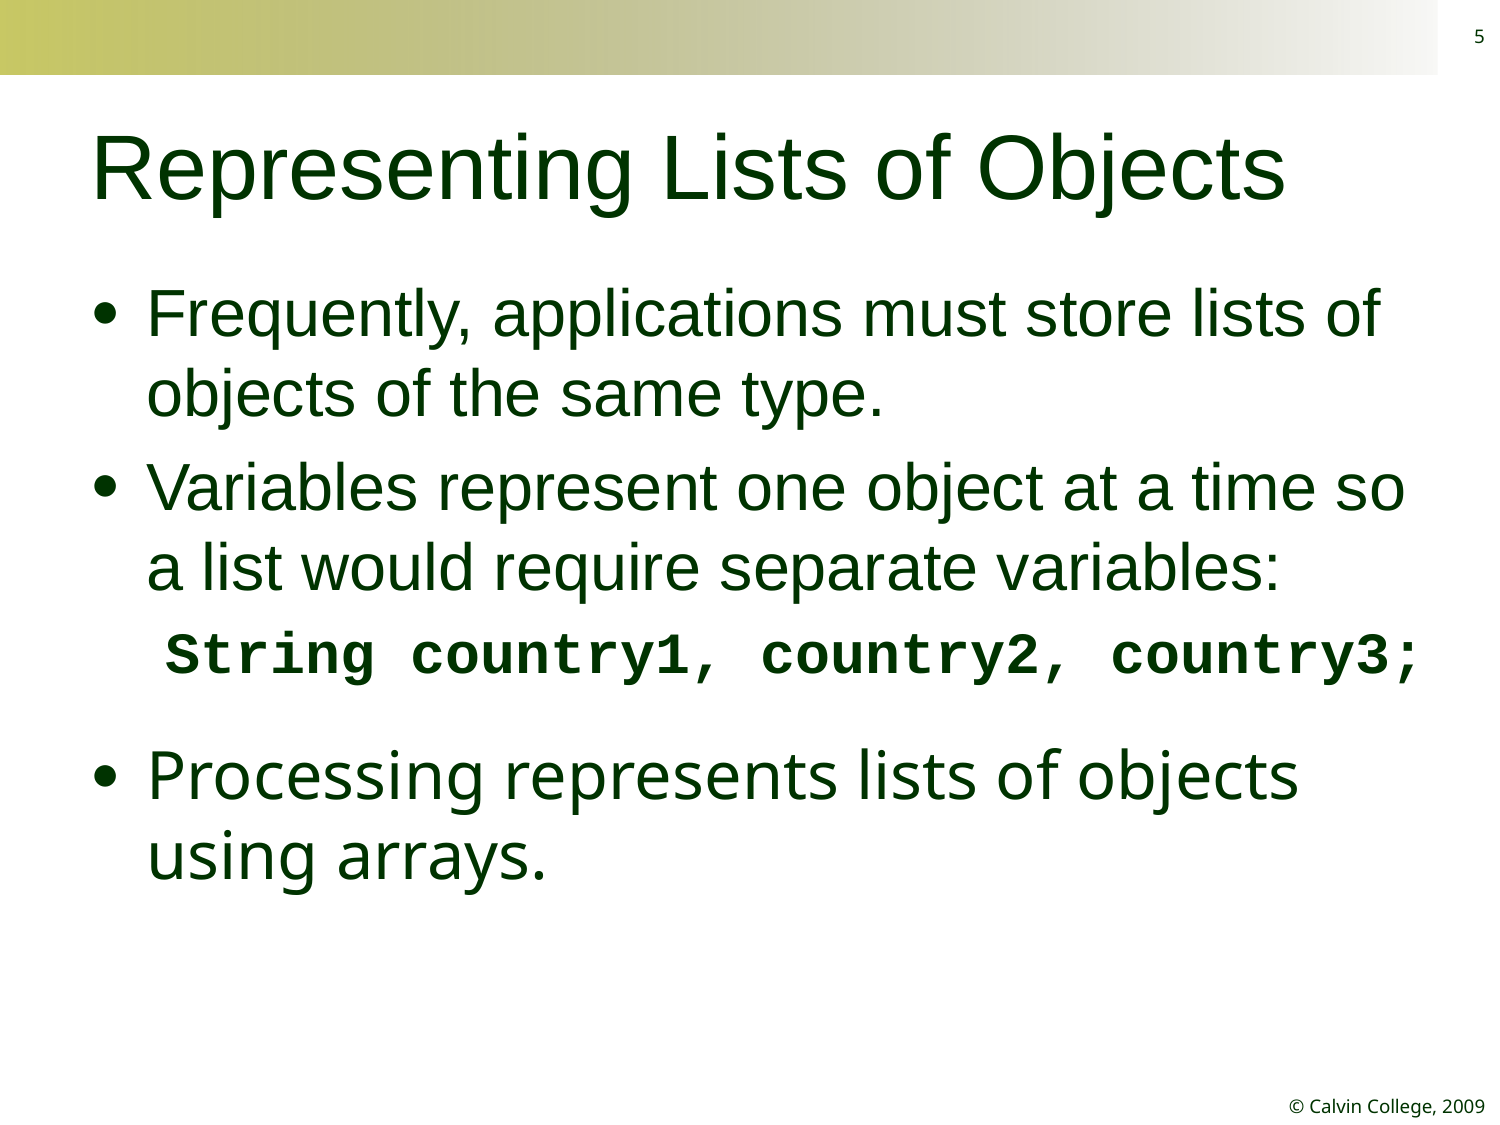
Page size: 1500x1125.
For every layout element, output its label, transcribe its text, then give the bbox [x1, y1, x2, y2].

slide_number 5 [1437, 0, 1500, 76]
title Representing Lists of Objects [74, 74, 1426, 251]
list Frequently, applications must store lists of objects of the same type. Variables represent one object at a time so a list would require separate variables: String country1, country2, country3; Processing represents lists of objects using arrays. [74, 262, 1476, 963]
